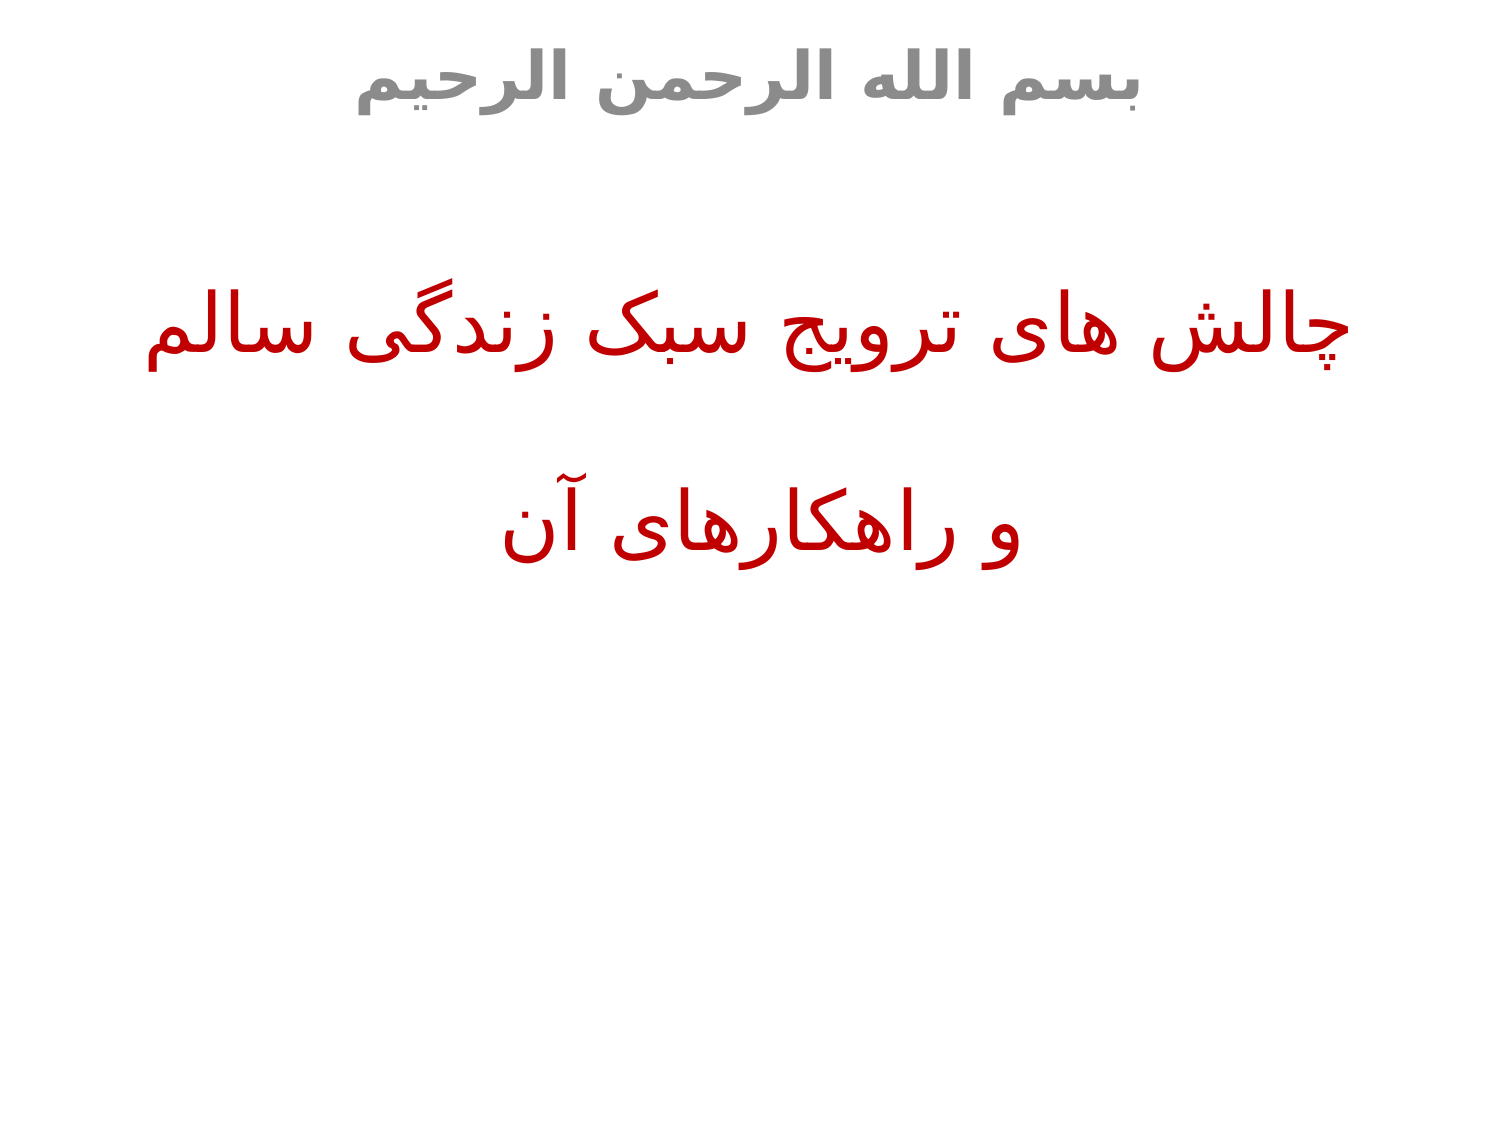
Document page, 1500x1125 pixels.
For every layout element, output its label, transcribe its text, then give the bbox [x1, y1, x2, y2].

subtitle بسم الله الرحمن الرحیم [225, 24, 1275, 150]
title چالش های ترویج سبک زندگی سالم و راهکارهای آن [99, 162, 1400, 575]
